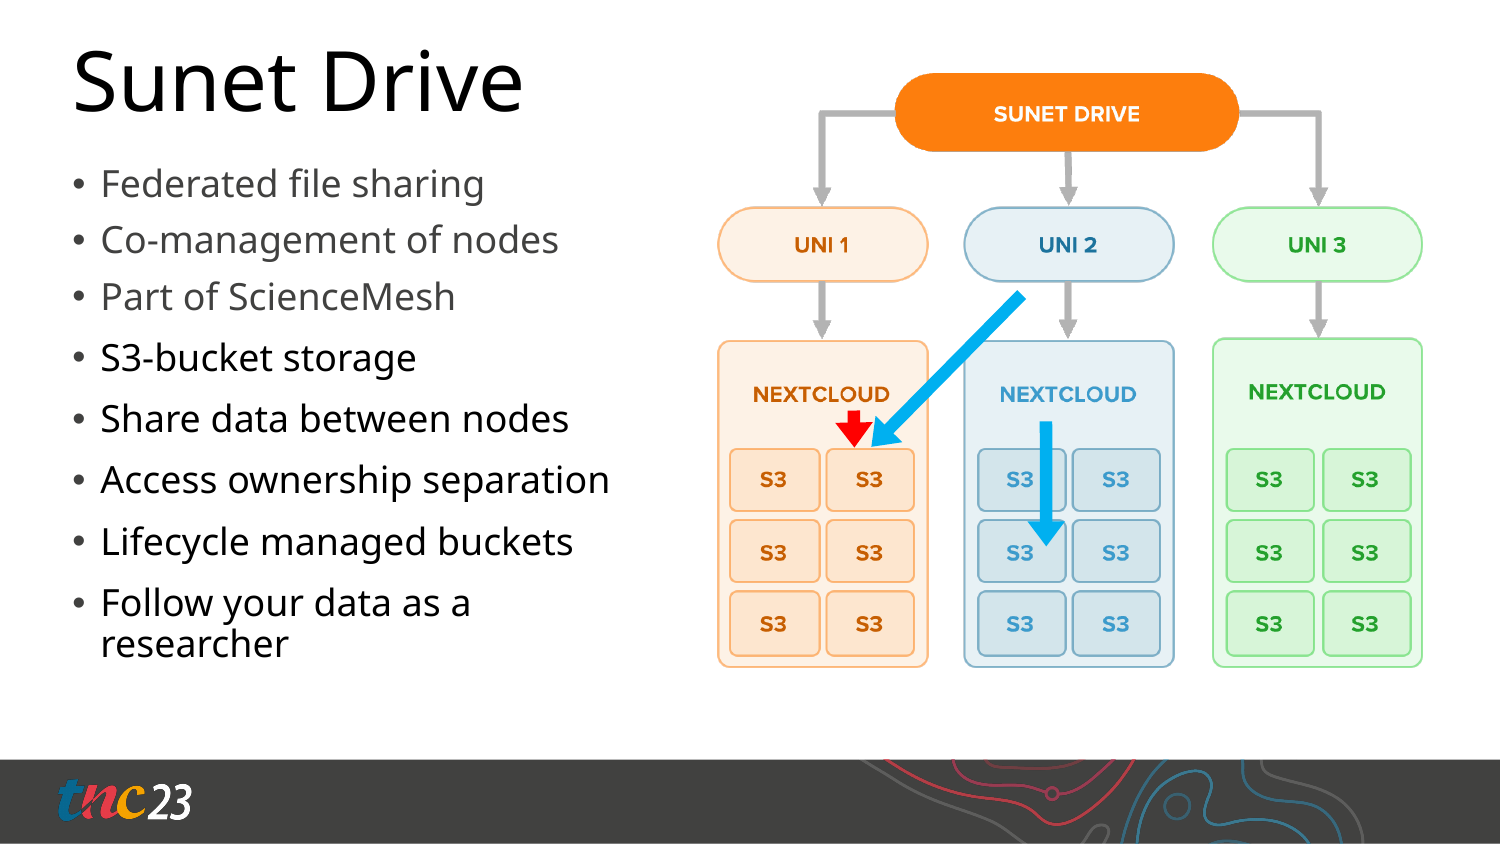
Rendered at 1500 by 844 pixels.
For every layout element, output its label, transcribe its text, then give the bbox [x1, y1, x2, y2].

picture [57, 779, 67, 792]
slide_number [1104, 760, 1442, 805]
title Sunet Drive [57, 21, 1442, 136]
picture [57, 779, 207, 824]
list Federated file sharing Co-management of nodes Part of ScienceMesh S3-bucket storage Share data between nodes Access ownership separation Lifecycle managed buckets Follow your data as a researcher [57, 158, 638, 675]
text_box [717, 73, 1423, 668]
